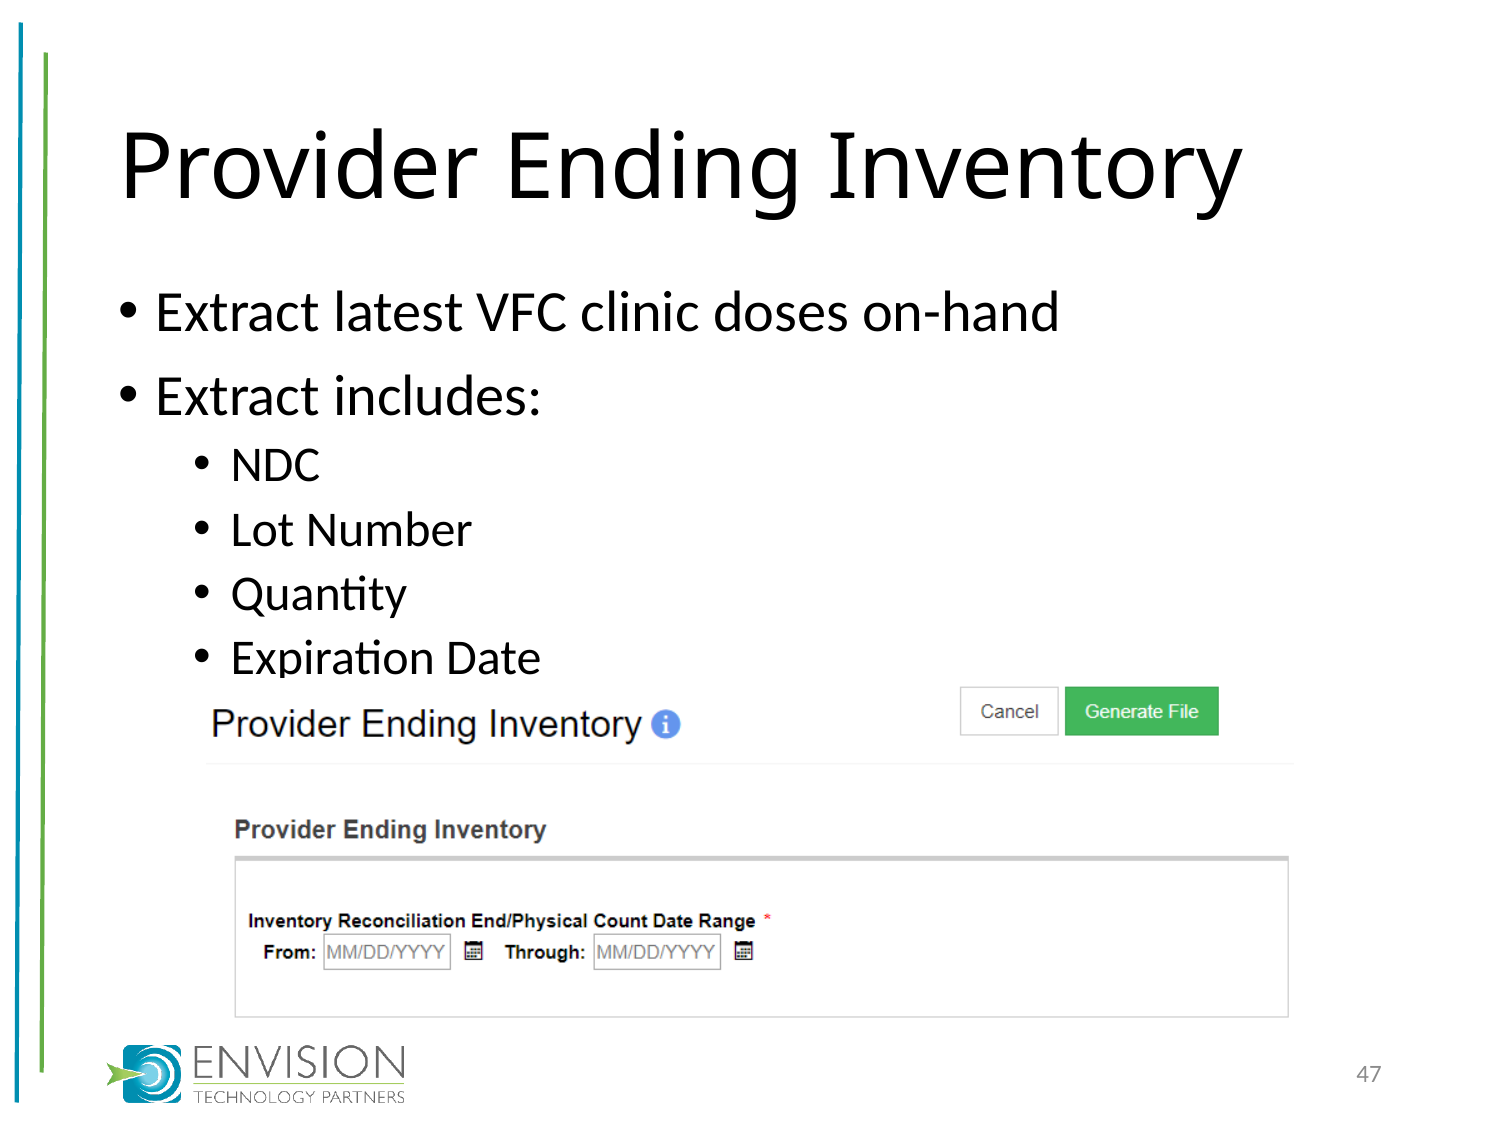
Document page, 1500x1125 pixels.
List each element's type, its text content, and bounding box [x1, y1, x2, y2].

slide_number 47 [1059, 1042, 1397, 1103]
picture [206, 678, 1294, 1024]
picture [149, 1045, 404, 1103]
title Provider Ending Inventory [103, 59, 1397, 273]
picture [103, 1045, 174, 1103]
list Extract latest VFC clinic doses on-hand Extract includes: NDC Lot Number Quantity Expiration Date [103, 273, 1397, 988]
